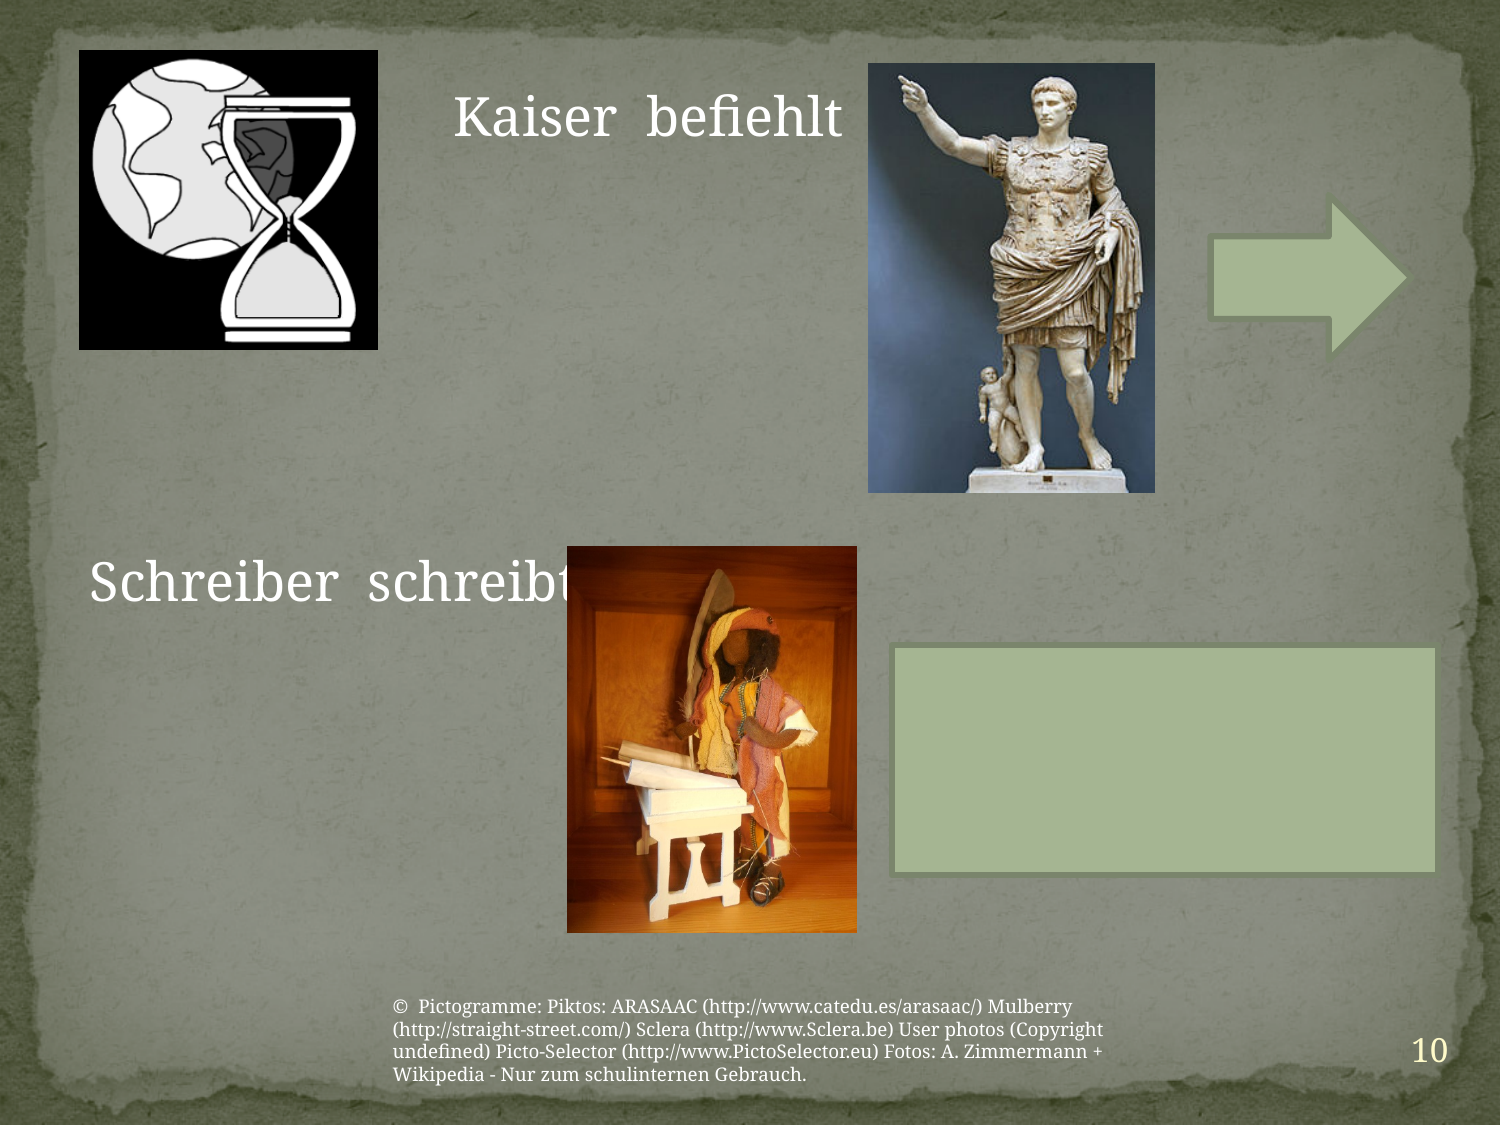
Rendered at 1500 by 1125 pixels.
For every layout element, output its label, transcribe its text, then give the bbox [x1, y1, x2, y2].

picture [79, 50, 379, 350]
slide_number 10 [1379, 1014, 1480, 1089]
text_box [1207, 191, 1415, 364]
picture [868, 63, 1155, 493]
list [889, 642, 1441, 878]
list Kaiser befiehlt Schreiber schreibt [75, 75, 1100, 1013]
text_box © Pictogramme: Piktos: ARASAAC (http://www.catedu.es/arasaac/) Mulberry (http://straight-street.com/) Sclera (http://www.Sclera.be) User photos (Copyright undefined) Picto-Selector (http://www.PictoSelector.eu) Fotos: A. Zimmermann + Wikipedia - Nur zum schulinternen Gebrauch. [377, 987, 1125, 1093]
picture [567, 546, 857, 933]
